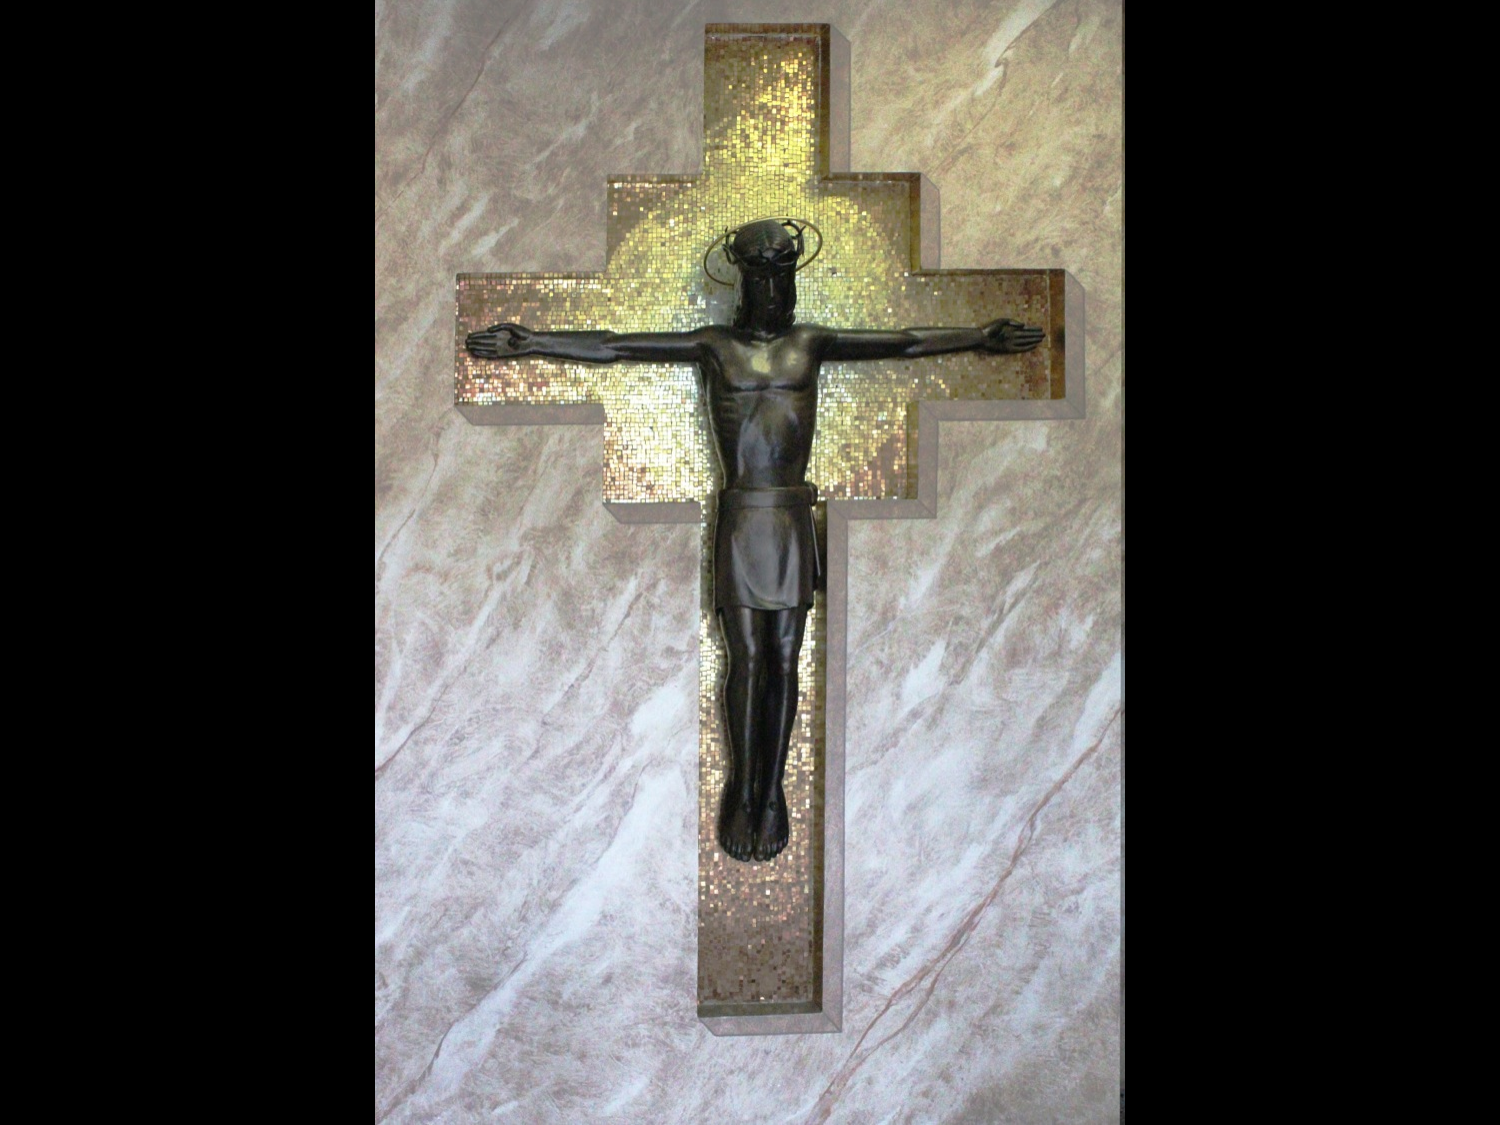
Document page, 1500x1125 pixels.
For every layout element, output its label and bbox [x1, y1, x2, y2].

picture [374, 0, 1126, 1125]
